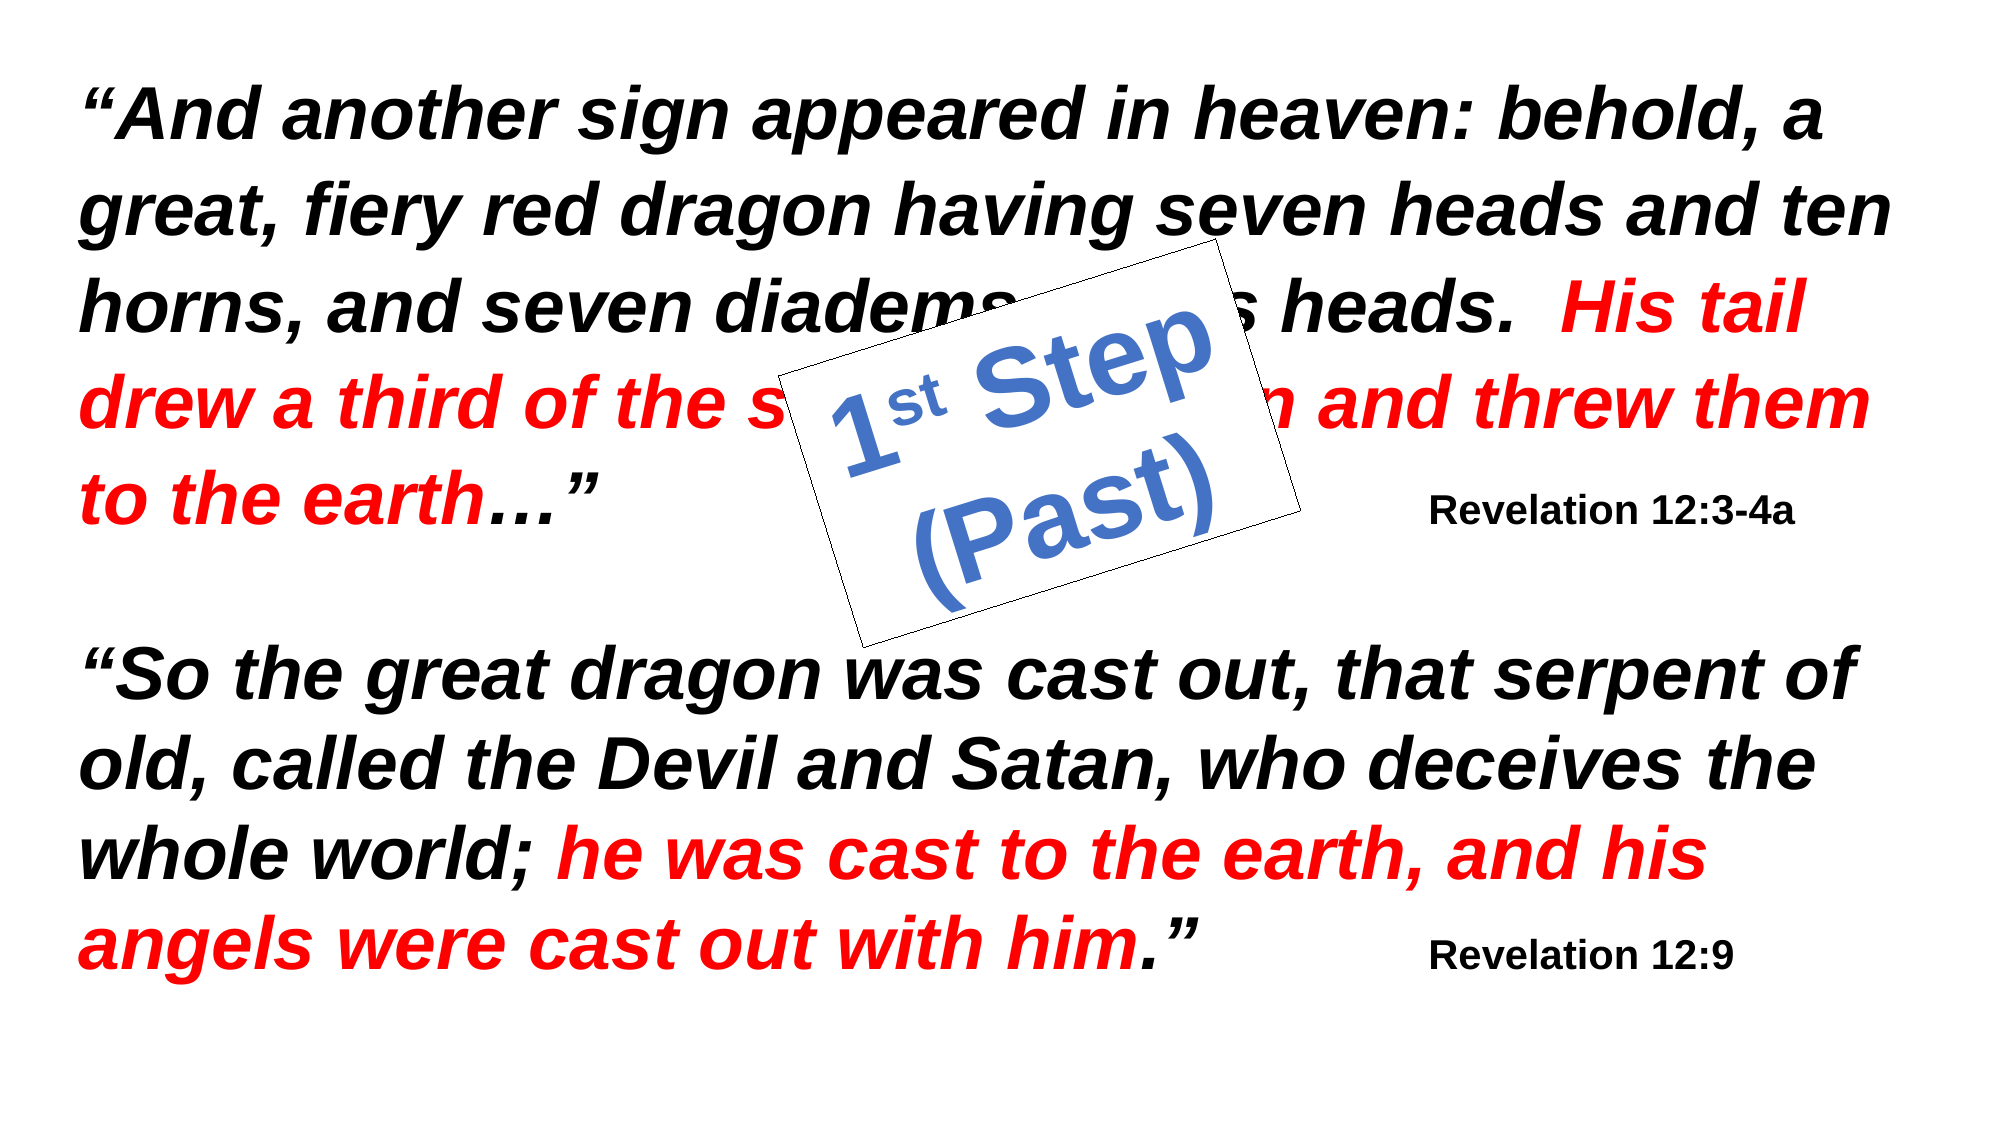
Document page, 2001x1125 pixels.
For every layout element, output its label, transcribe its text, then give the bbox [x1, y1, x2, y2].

text_box “So the great dragon was cast out, that serpent of old, called the Devil and Satan, who deceives the whole world; he was cast to the earth, and his angels were cast out with him.” Revelation 12:9 [63, 617, 1925, 992]
text_box “And another sign appeared in heaven: behold, a great, fiery red dragon having seven heads and ten horns, and seven diadems on his heads. His tail drew a third of the stars of heaven and threw them to the earth…” Revelation 12:3-4a [63, 50, 1952, 547]
text_box 1st Step (Past) [778, 238, 1301, 648]
